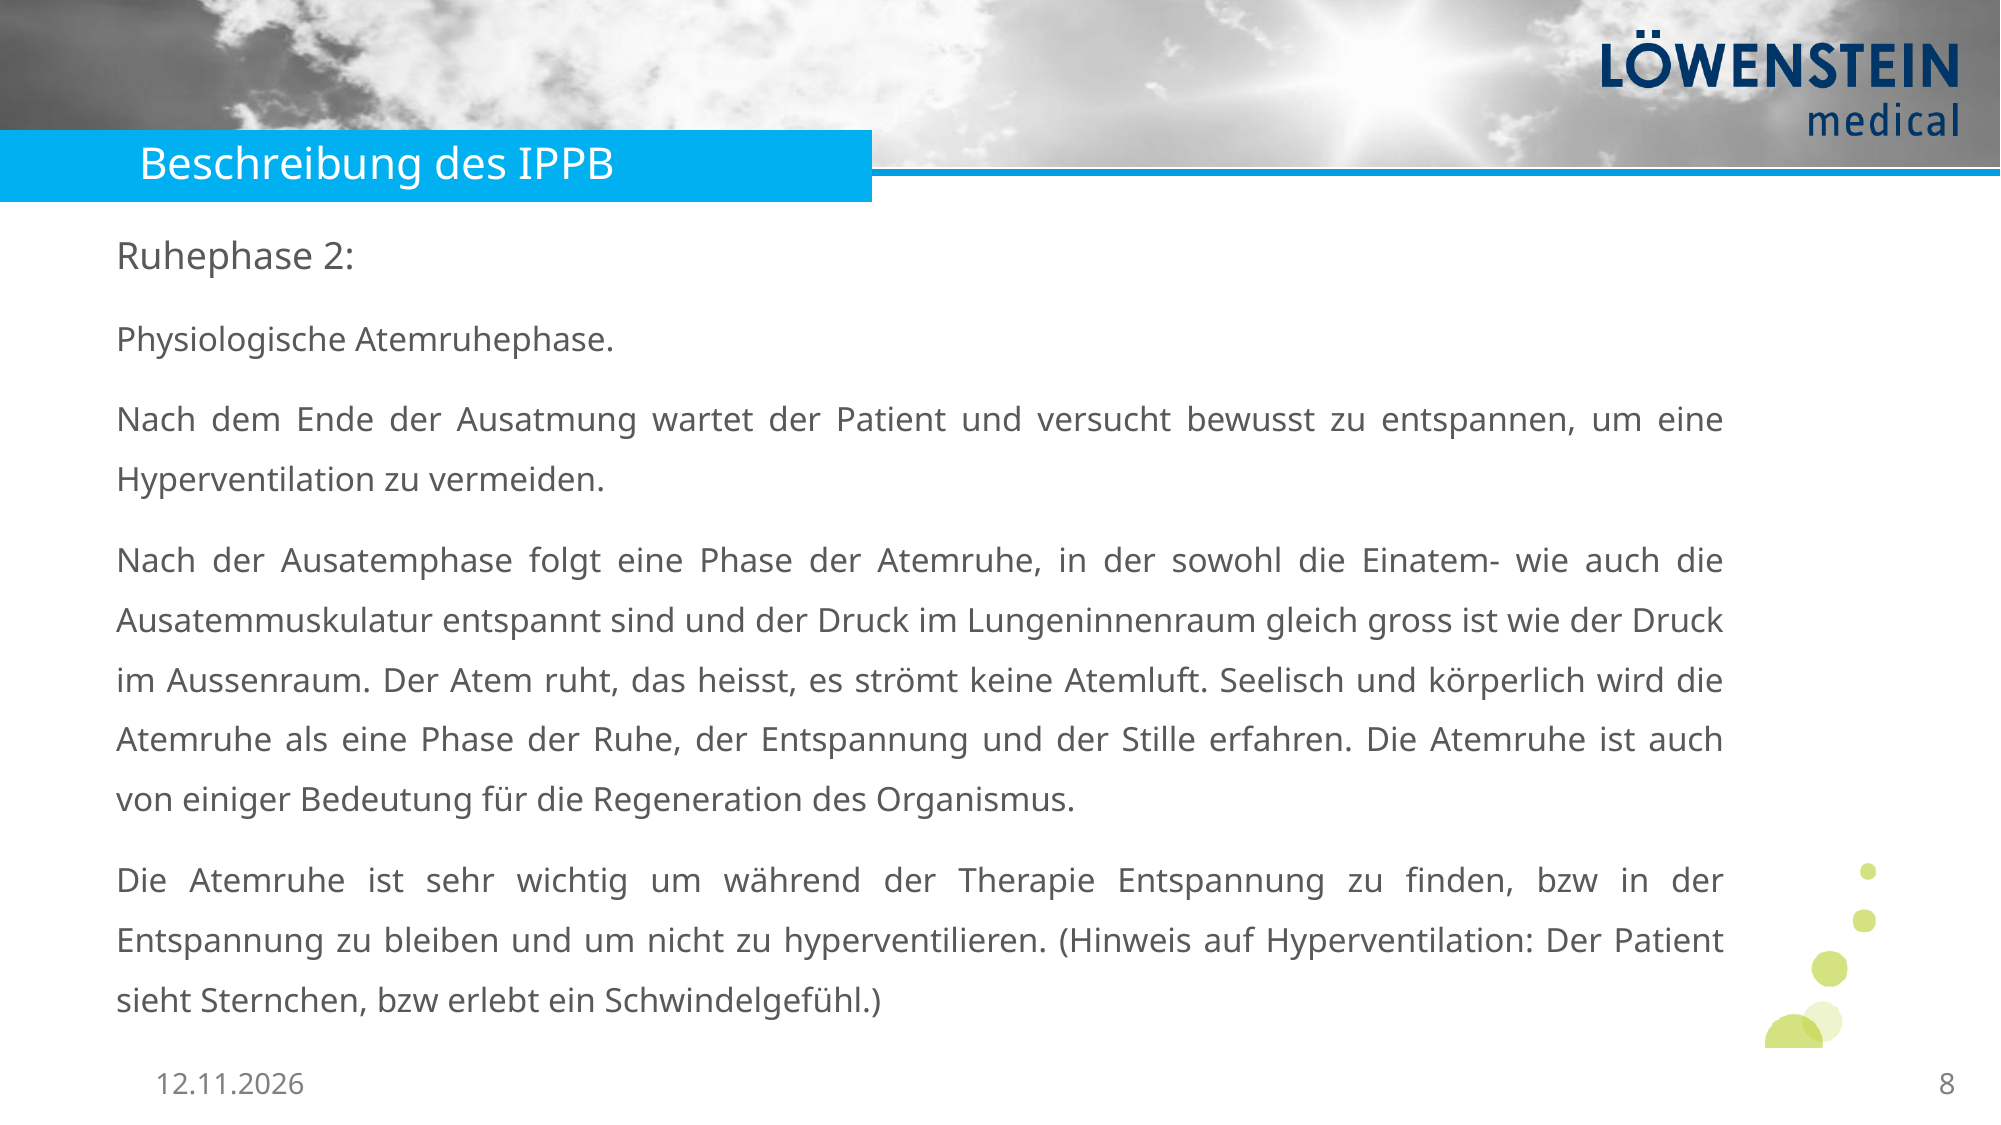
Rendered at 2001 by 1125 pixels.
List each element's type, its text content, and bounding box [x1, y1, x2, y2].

list Beschreibung des IPPB [124, 129, 872, 202]
picture [1764, 863, 1876, 1048]
picture [0, 0, 2000, 167]
list Ruhephase 2: Physiologische Atemruhephase. Nach dem Ende der Ausatmung wartet der Patient und versucht bewusst zu entspannen, um eine Hyperventilation zu vermeiden. Nach der Ausatemphase folgt eine Phase der Atemruhe, in der sowohl die Einatem- wie auch die Ausatemmuskulatur entspannt sind und der Druck im Lungeninnenraum gleich gross ist wie der Druck im Aussenraum. Der Atem ruht, das heisst, es strömt keine Atemluft. Seelisch und körperlich wird die Atemruhe als eine Phase der Ruhe, der Entspannung und der Stille erfahren. Die Atemruhe ist auch von einiger Bedeutung für die Regeneration des Organismus. Die Atemruhe ist sehr wichtig um während der Therapie Entspannung zu finden, bzw in der Entspannung zu bleiben und um nicht zu hyperventilieren. (Hinweis auf Hyperventilation: Der Patient sieht Sternchen, bzw erlebt ein Schwindelgefühl.) [101, 201, 1742, 1013]
